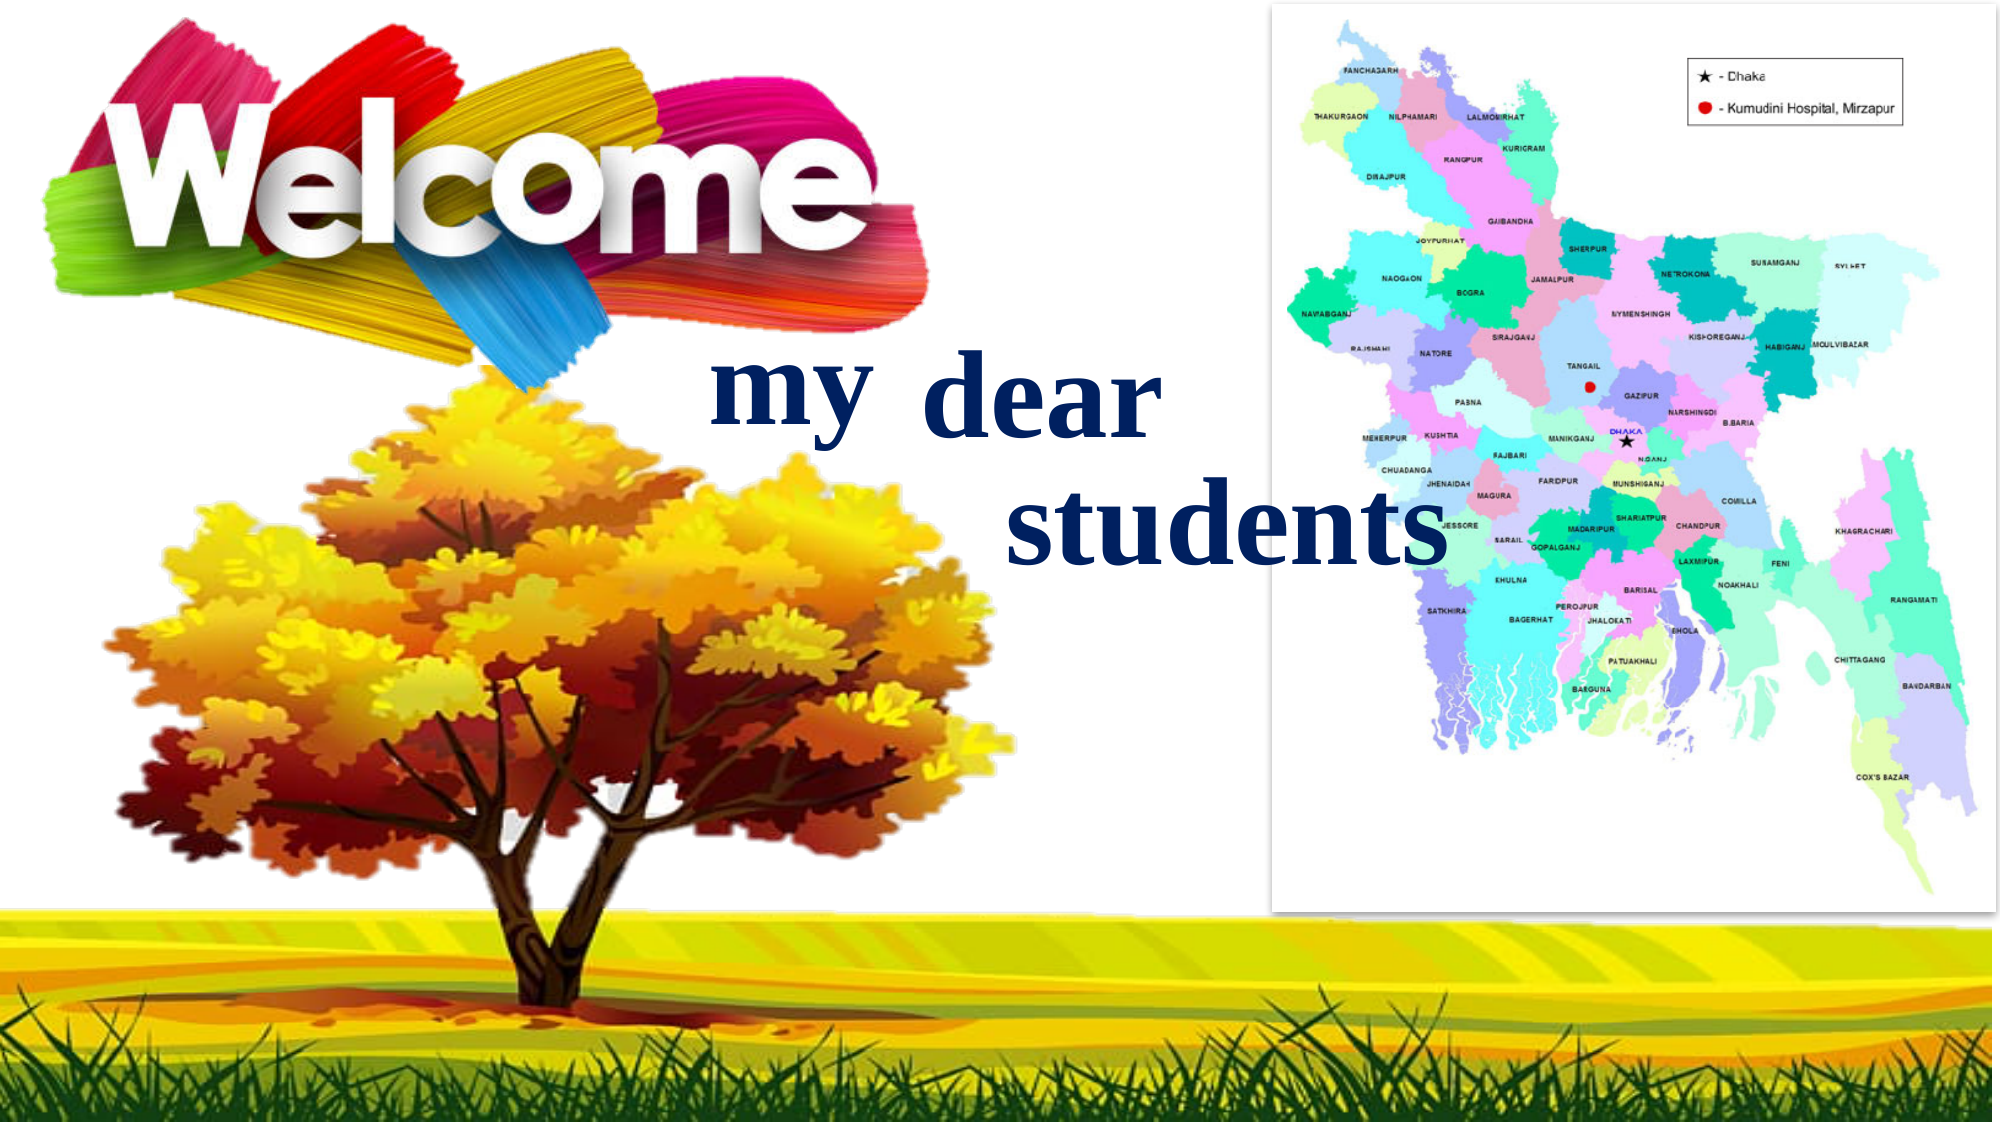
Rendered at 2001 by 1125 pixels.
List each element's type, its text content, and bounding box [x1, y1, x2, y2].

text_box dear [941, 304, 1213, 365]
picture [0, 17, 1992, 1122]
